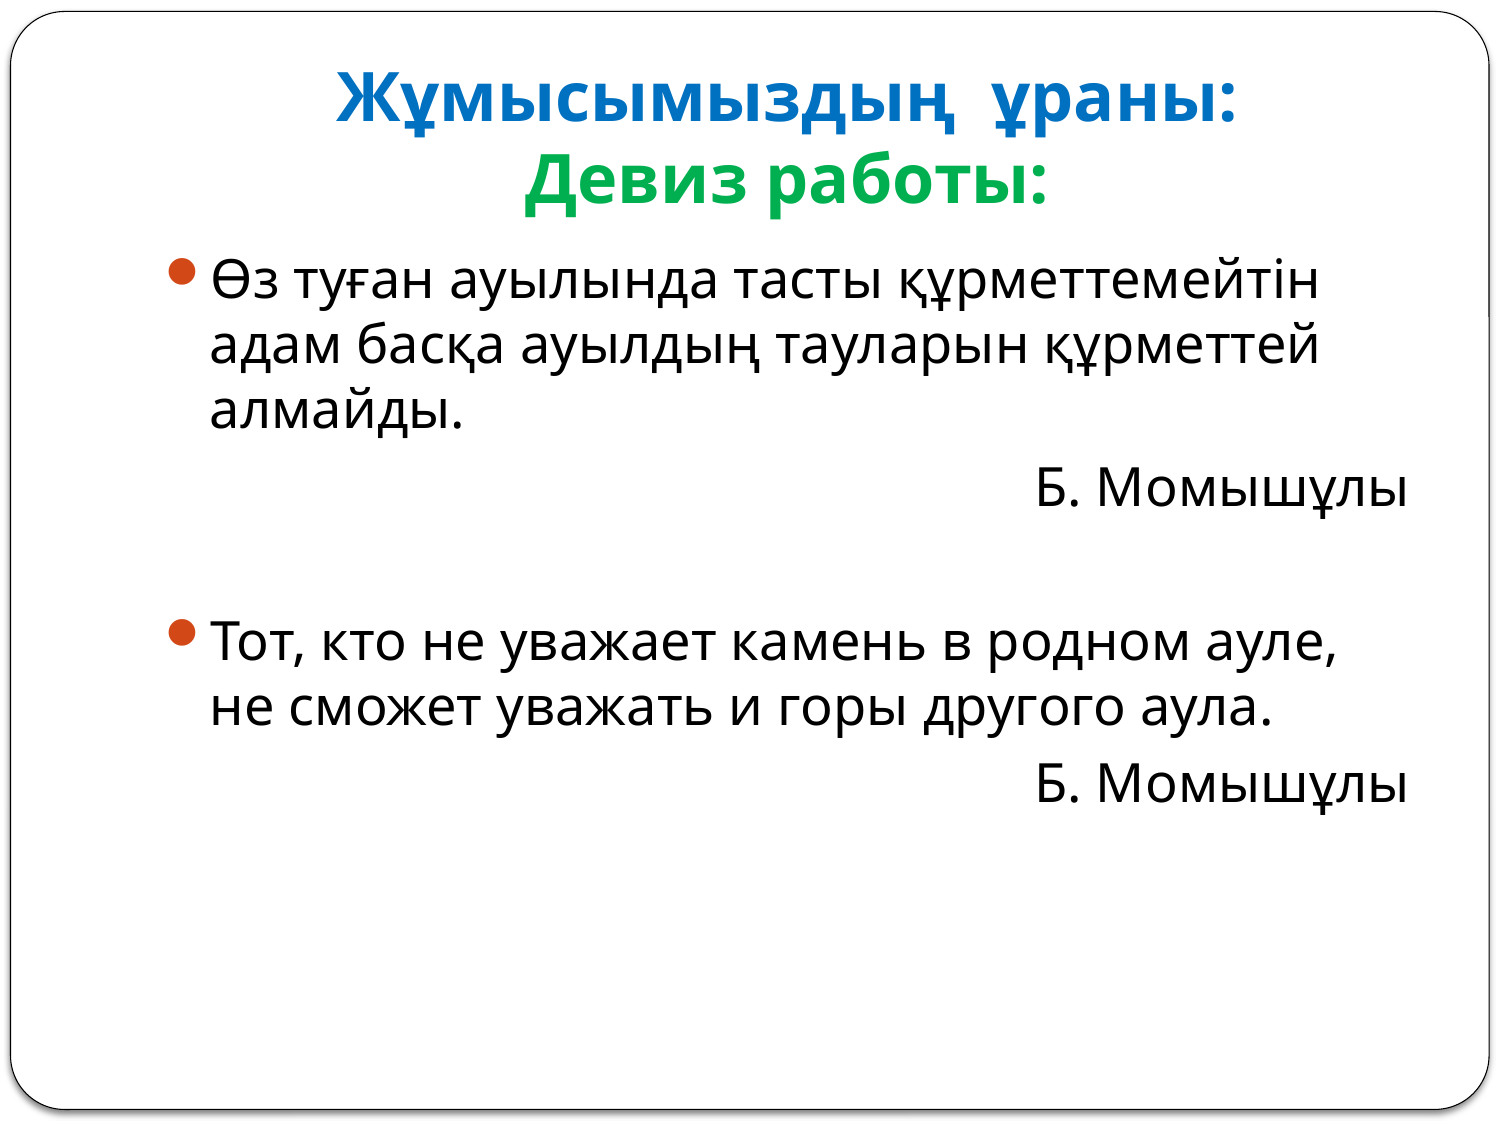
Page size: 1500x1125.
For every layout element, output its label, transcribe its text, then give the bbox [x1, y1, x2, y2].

title Жұмысымыздың ұраны: Девиз работы: [150, 45, 1425, 233]
list Өз туған ауылында тасты құрметтемейтін адам басқа ауылдың тауларын құрметтей алмайды. Б. Момышұлы Тот, кто не уважает камень в родном ауле, не сможет уважать и горы другого аула. Б. Момышұлы [150, 237, 1425, 988]
